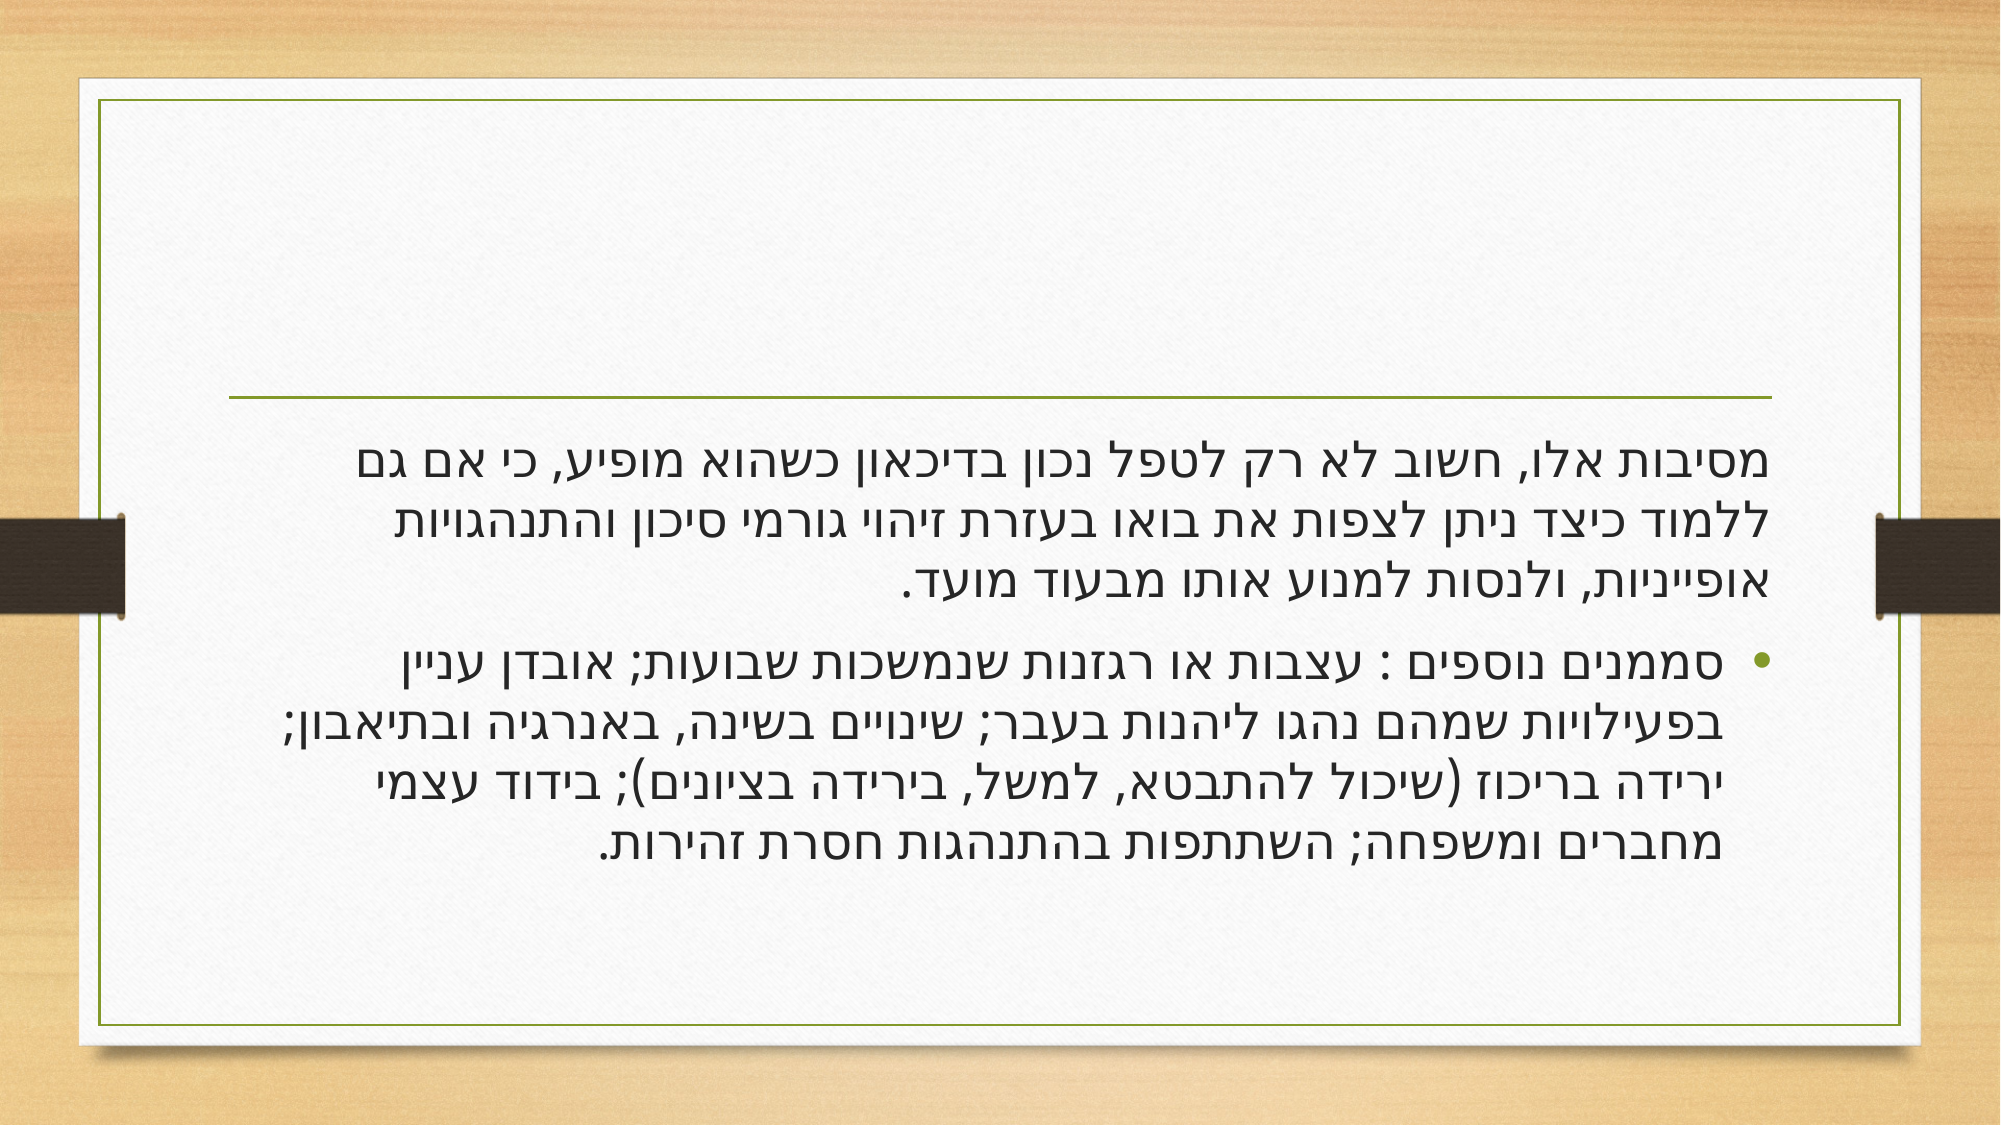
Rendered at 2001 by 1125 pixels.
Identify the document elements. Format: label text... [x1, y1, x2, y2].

list מסיבות אלו, חשוב לא רק לטפל נכון בדיכאון כשהוא מופיע, כי אם גם ללמוד כיצד ניתן לצפות את בואו בעזרת זיהוי גורמי סיכון והתנהגויות אופייניות, ולנסות למנוע אותו מבעוד מועד. סממנים נוספים : עצבות או רגזנות שנמשכות שבועות; אובדן עניין בפעילויות שמהם נהגו ליהנות בעבר; שינויים בשינה, באנרגיה ובתיאבון; ירידה בריכוז (שיכול להתבטא, למשל, בירידה בציונים); בידוד עצמי מחברים ומשפחה; השתתפות בהתנהגות חסרת זהירות. [212, 419, 1788, 964]
picture [0, 0, 2001, 1125]
